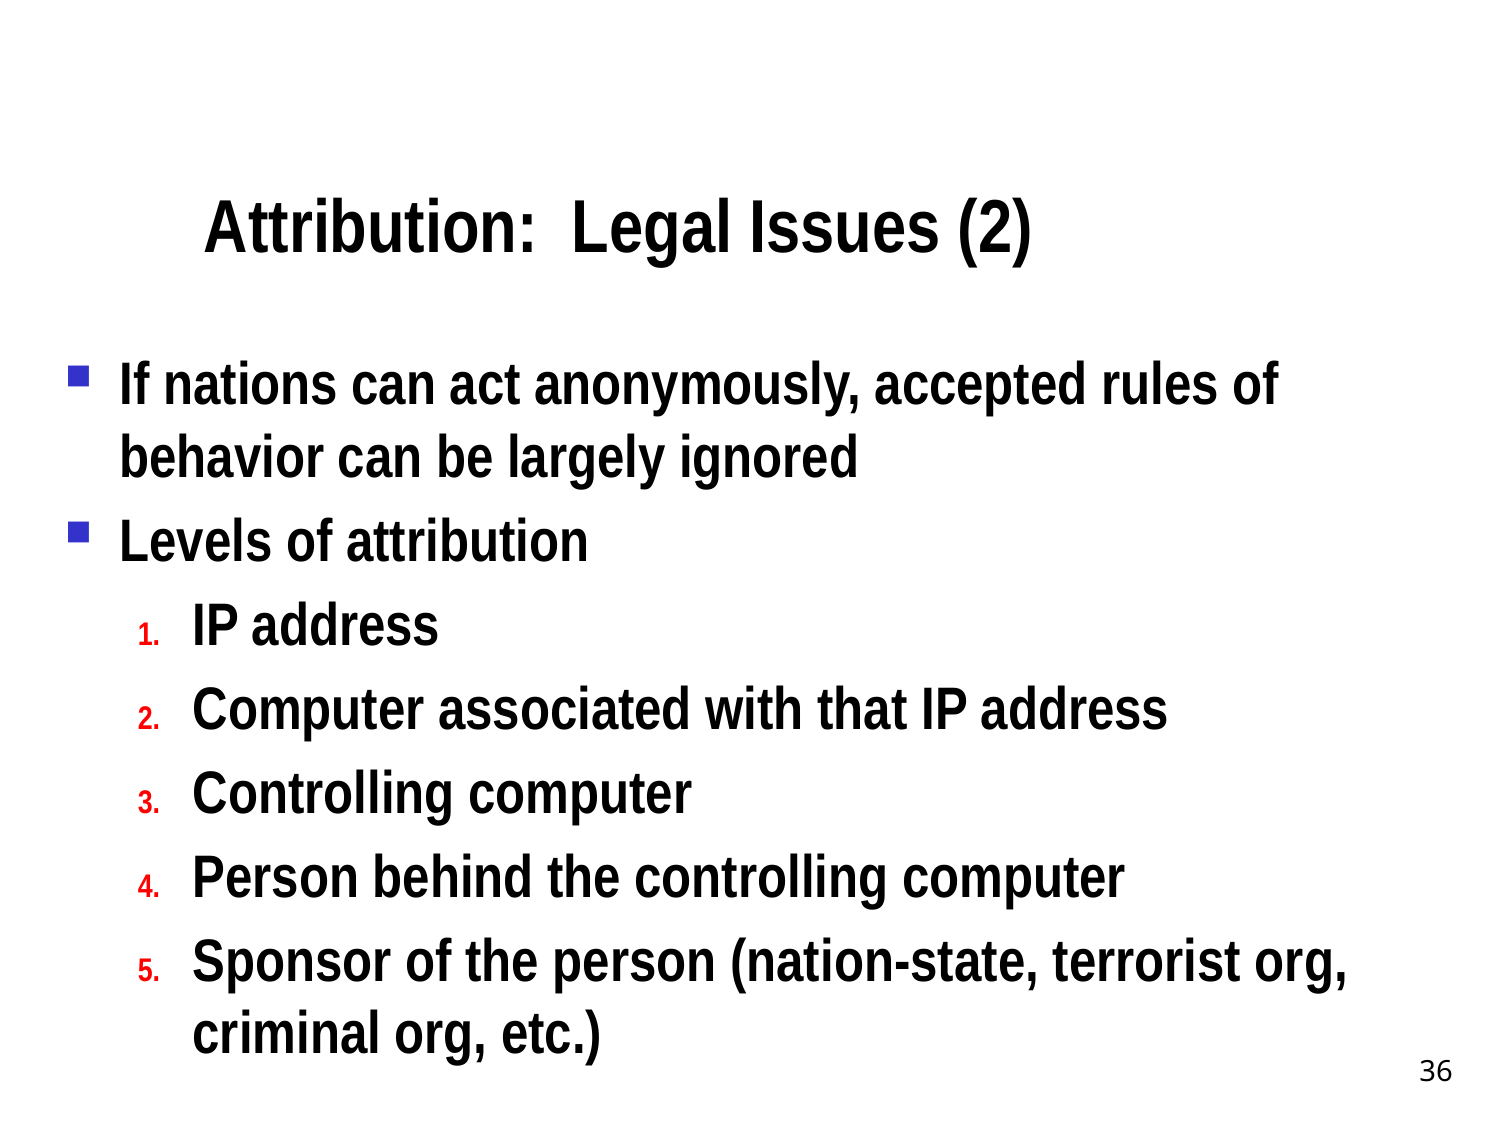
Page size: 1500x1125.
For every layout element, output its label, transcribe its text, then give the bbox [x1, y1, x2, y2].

list If nations can act anonymously, accepted rules of behavior can be largely ignored Levels of attribution IP address Computer associated with that IP address Controlling computer Person behind the controlling computer Sponsor of the person (nation-state, terrorist org, criminal org, etc.) [50, 337, 1450, 1075]
title Attribution: Legal Issues (2) [188, 35, 1468, 275]
slide_number 36 [1155, 1024, 1468, 1100]
